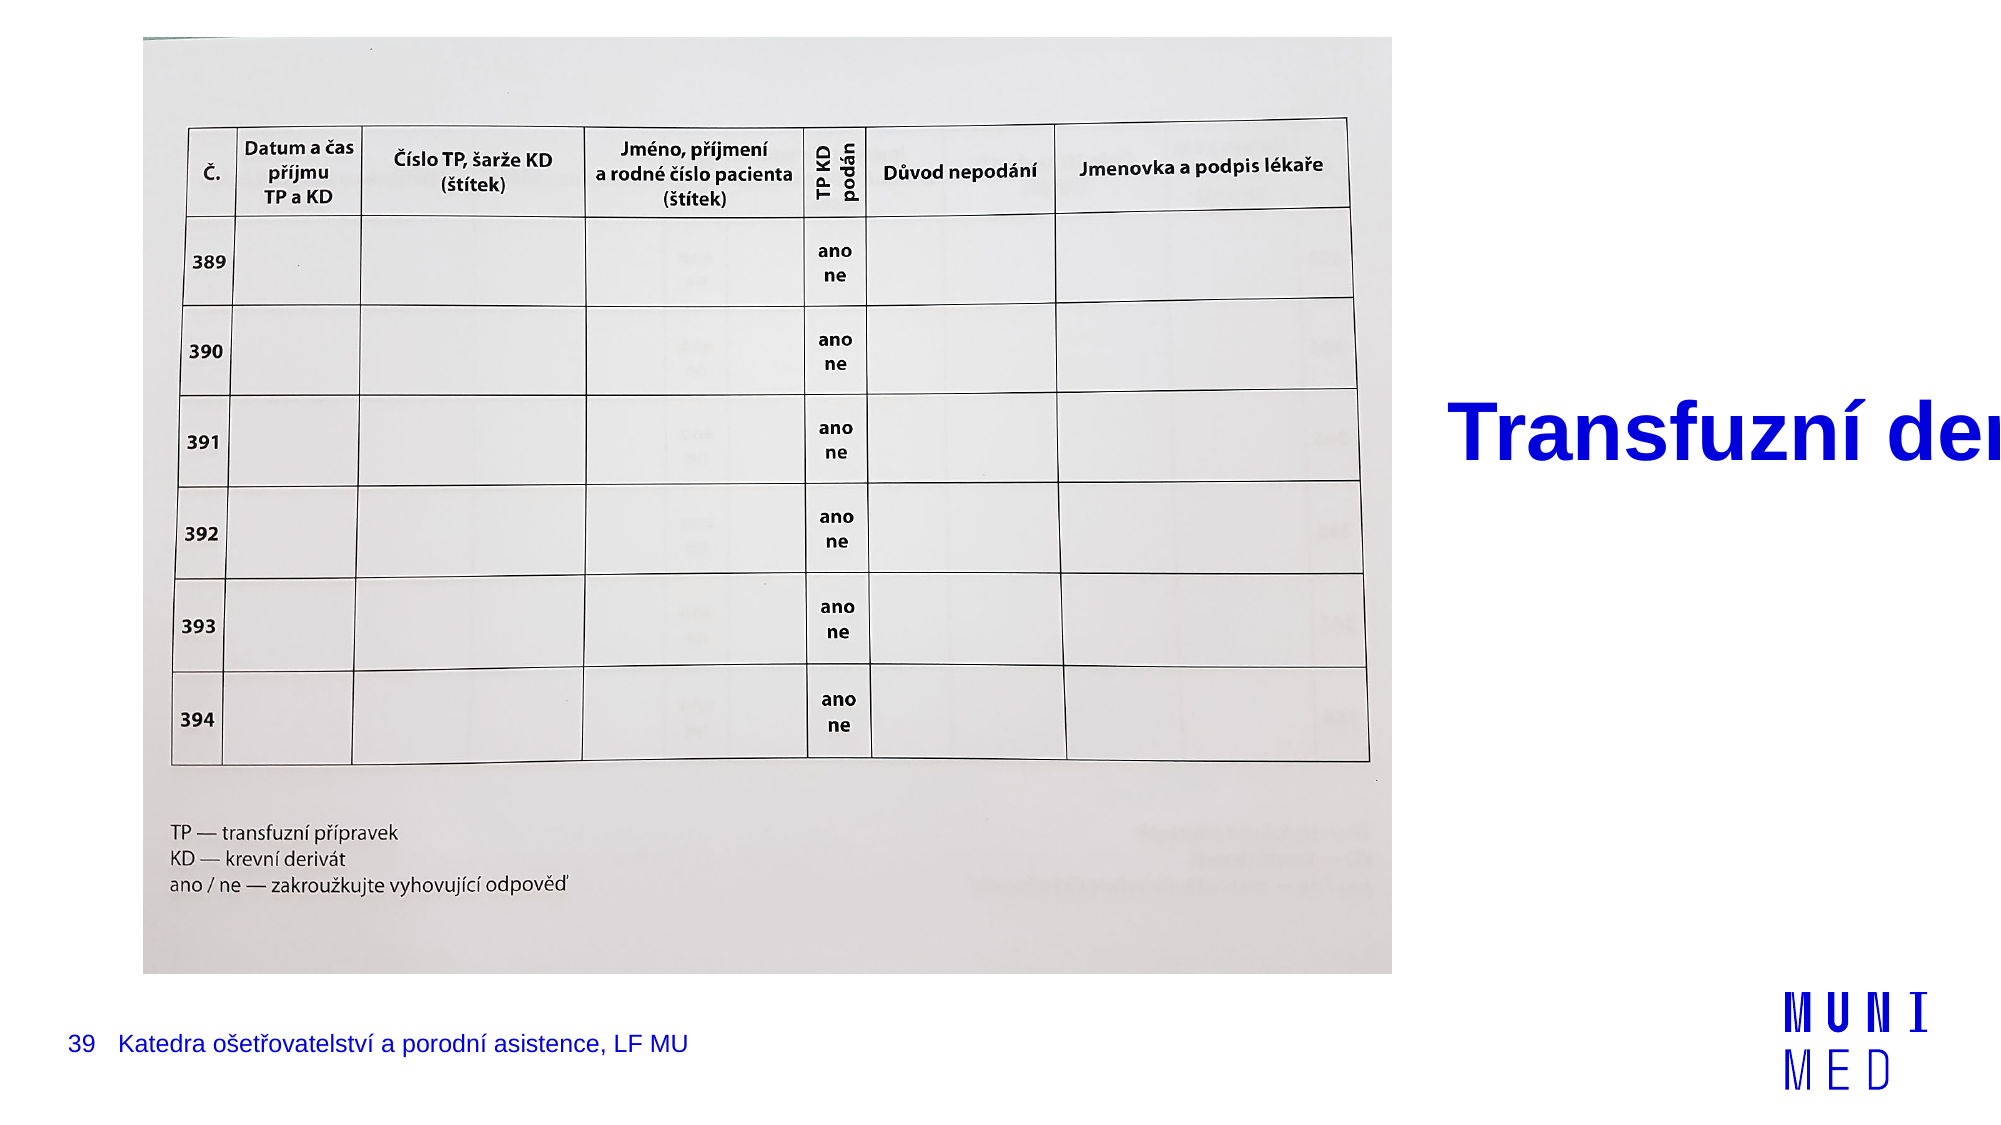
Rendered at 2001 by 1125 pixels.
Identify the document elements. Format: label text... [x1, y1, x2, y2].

title Transfuzní deník [1447, 394, 2000, 469]
footer Katedra ošetřovatelství a porodní asistence, LF MU [118, 1021, 1418, 1063]
slide_number 39 [67, 1021, 110, 1063]
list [143, 37, 1393, 975]
